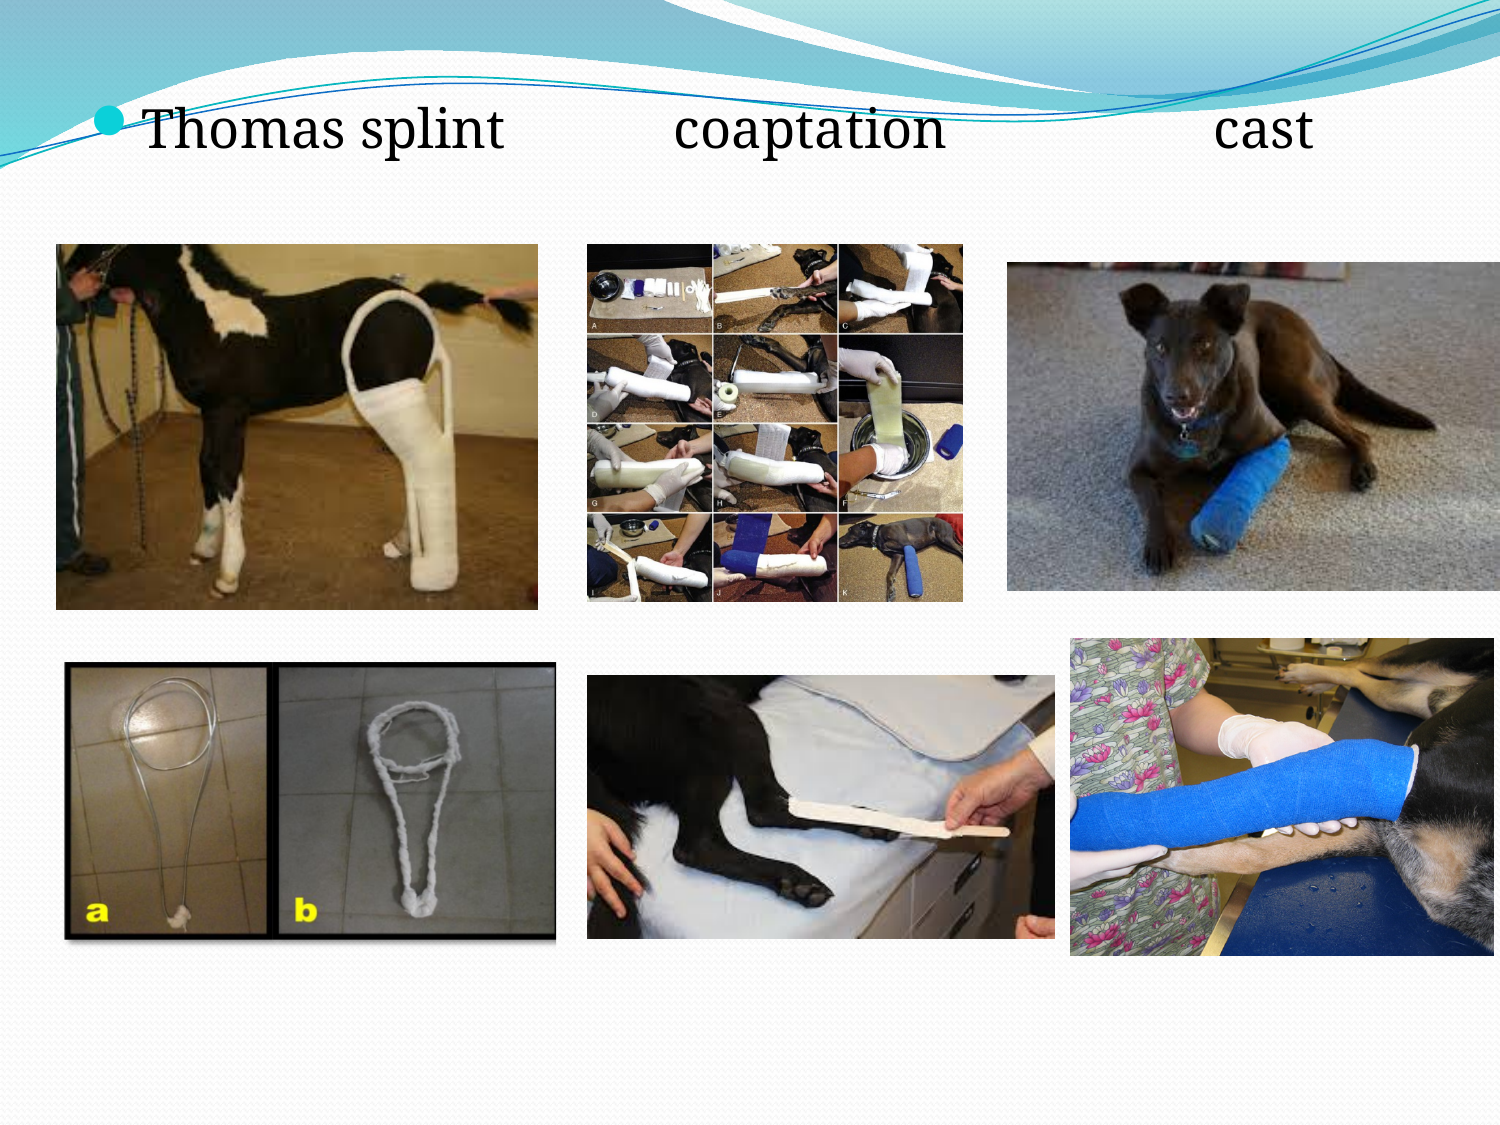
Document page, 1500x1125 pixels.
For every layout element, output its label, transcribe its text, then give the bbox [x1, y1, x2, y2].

picture [587, 243, 963, 602]
picture [1070, 637, 1494, 956]
picture [587, 675, 1055, 939]
list Thomas splint coaptation cast [75, 87, 1463, 1088]
picture [55, 243, 538, 611]
picture [37, 658, 557, 956]
picture [1007, 262, 1500, 591]
